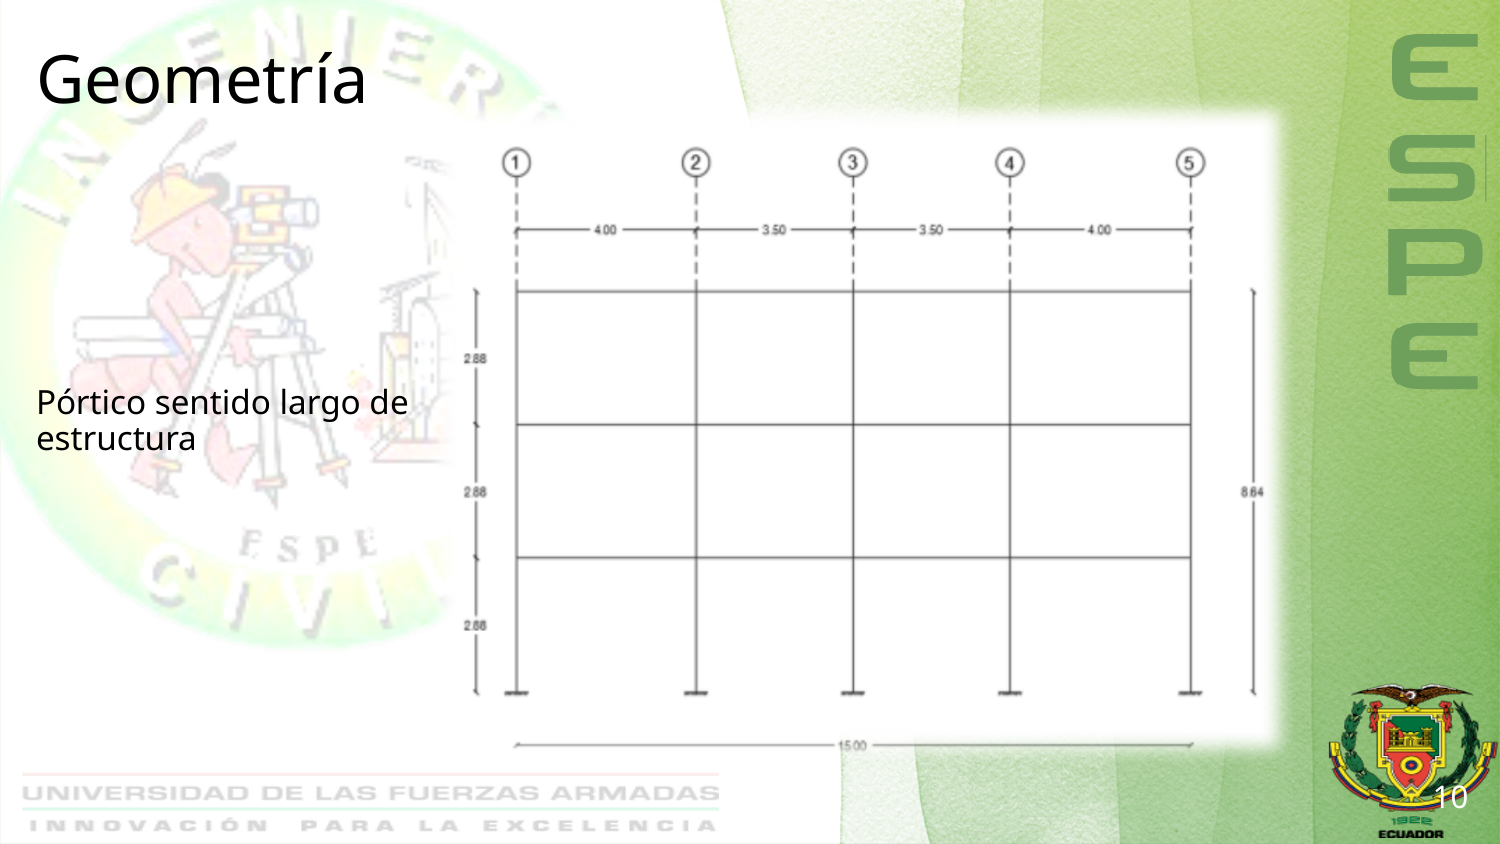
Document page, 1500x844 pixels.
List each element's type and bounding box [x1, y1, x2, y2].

picture [421, 92, 1299, 767]
text_box [0, 0, 1500, 843]
